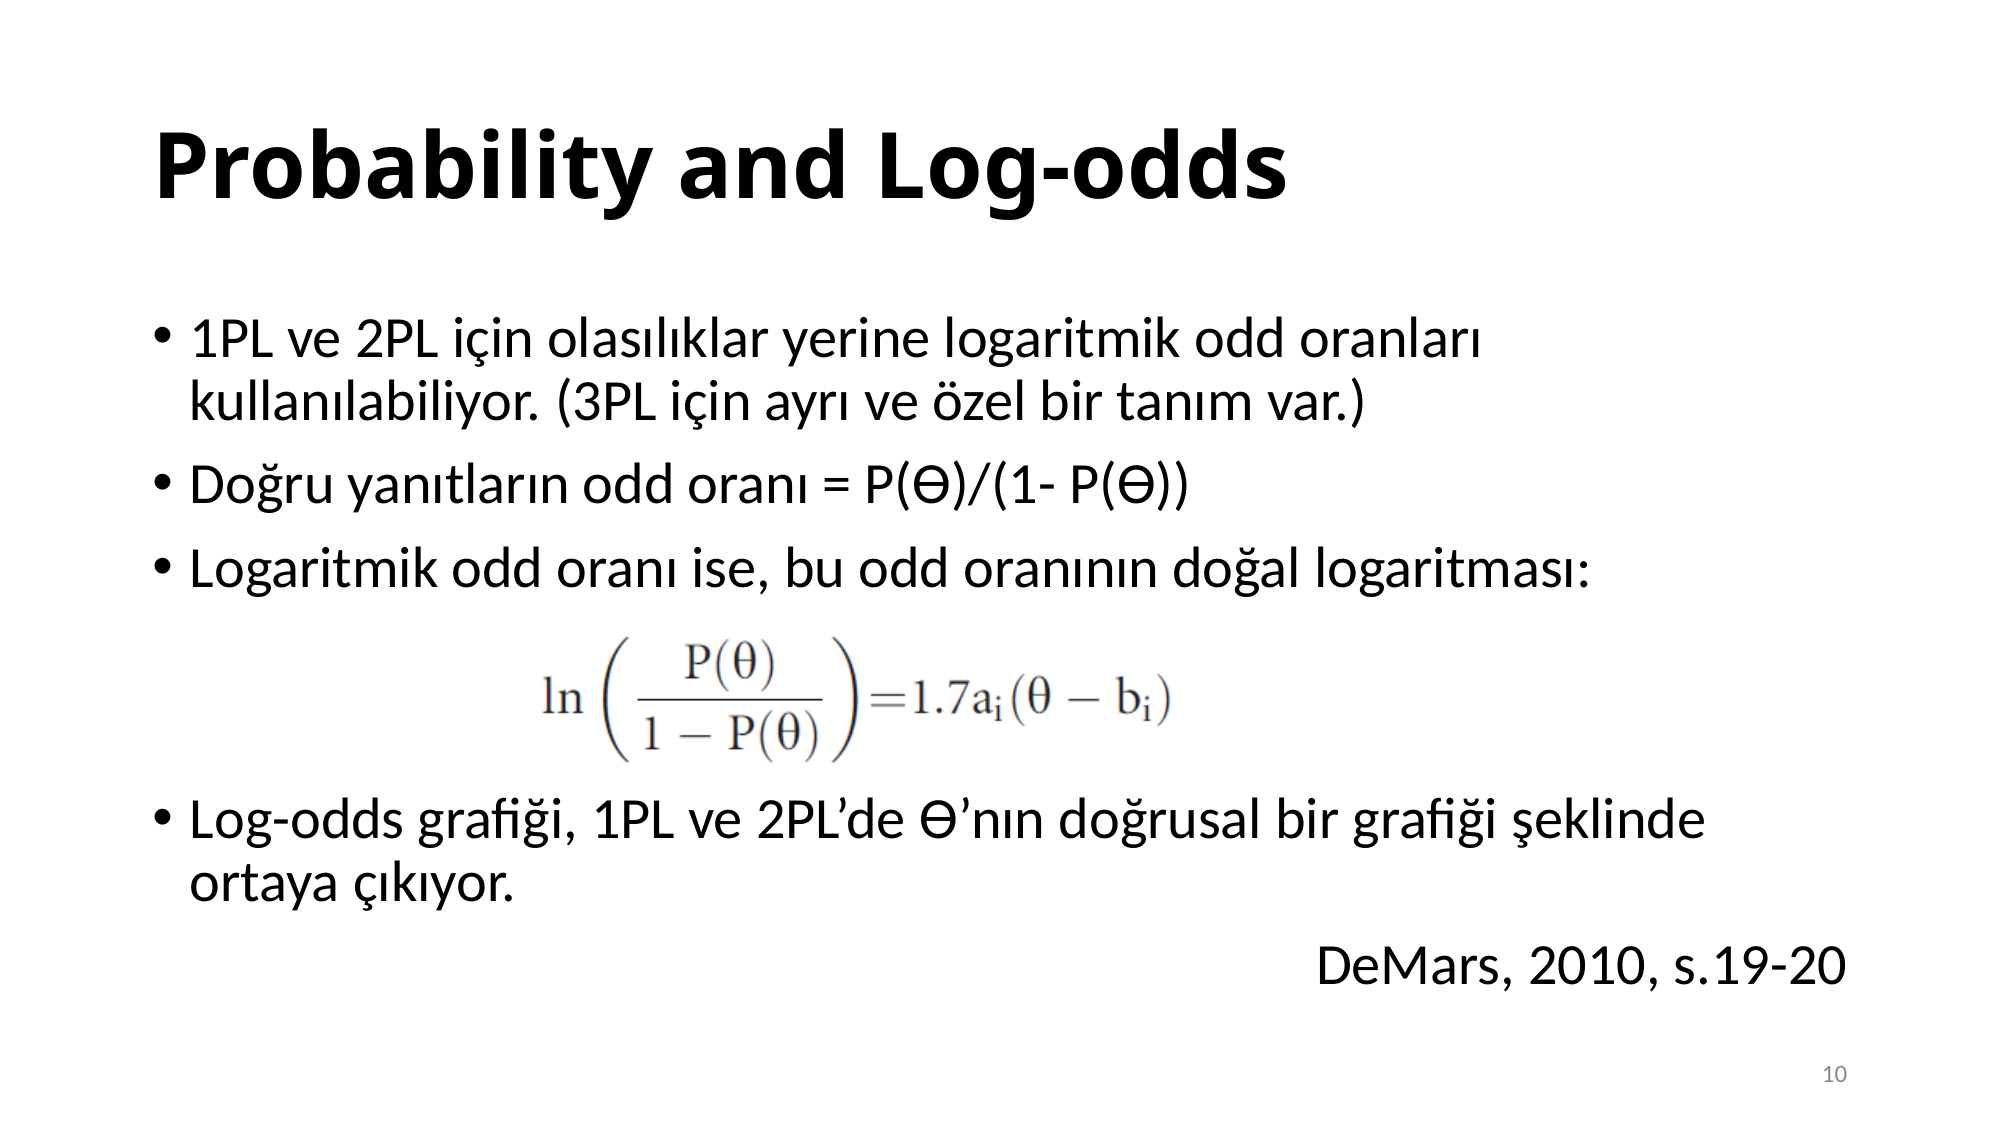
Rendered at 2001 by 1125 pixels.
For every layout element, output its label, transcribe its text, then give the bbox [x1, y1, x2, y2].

slide_number 10 [1412, 1042, 1863, 1103]
title Probability and Log-odds [137, 59, 1863, 278]
list 1PL ve 2PL için olasılıklar yerine logaritmik odd oranları kullanılabiliyor. (3PL için ayrı ve özel bir tanım var.) Doğru yanıtların odd oranı = P(Ɵ)/(1- P(Ɵ)) Logaritmik odd oranı ise, bu odd oranının doğal logaritması: Log-odds grafiği, 1PL ve 2PL’de Ɵ’nın doğrusal bir grafiği şeklinde ortaya çıkıyor. DeMars, 2010, s.19-20 [137, 299, 1863, 1014]
picture [533, 622, 1175, 778]
